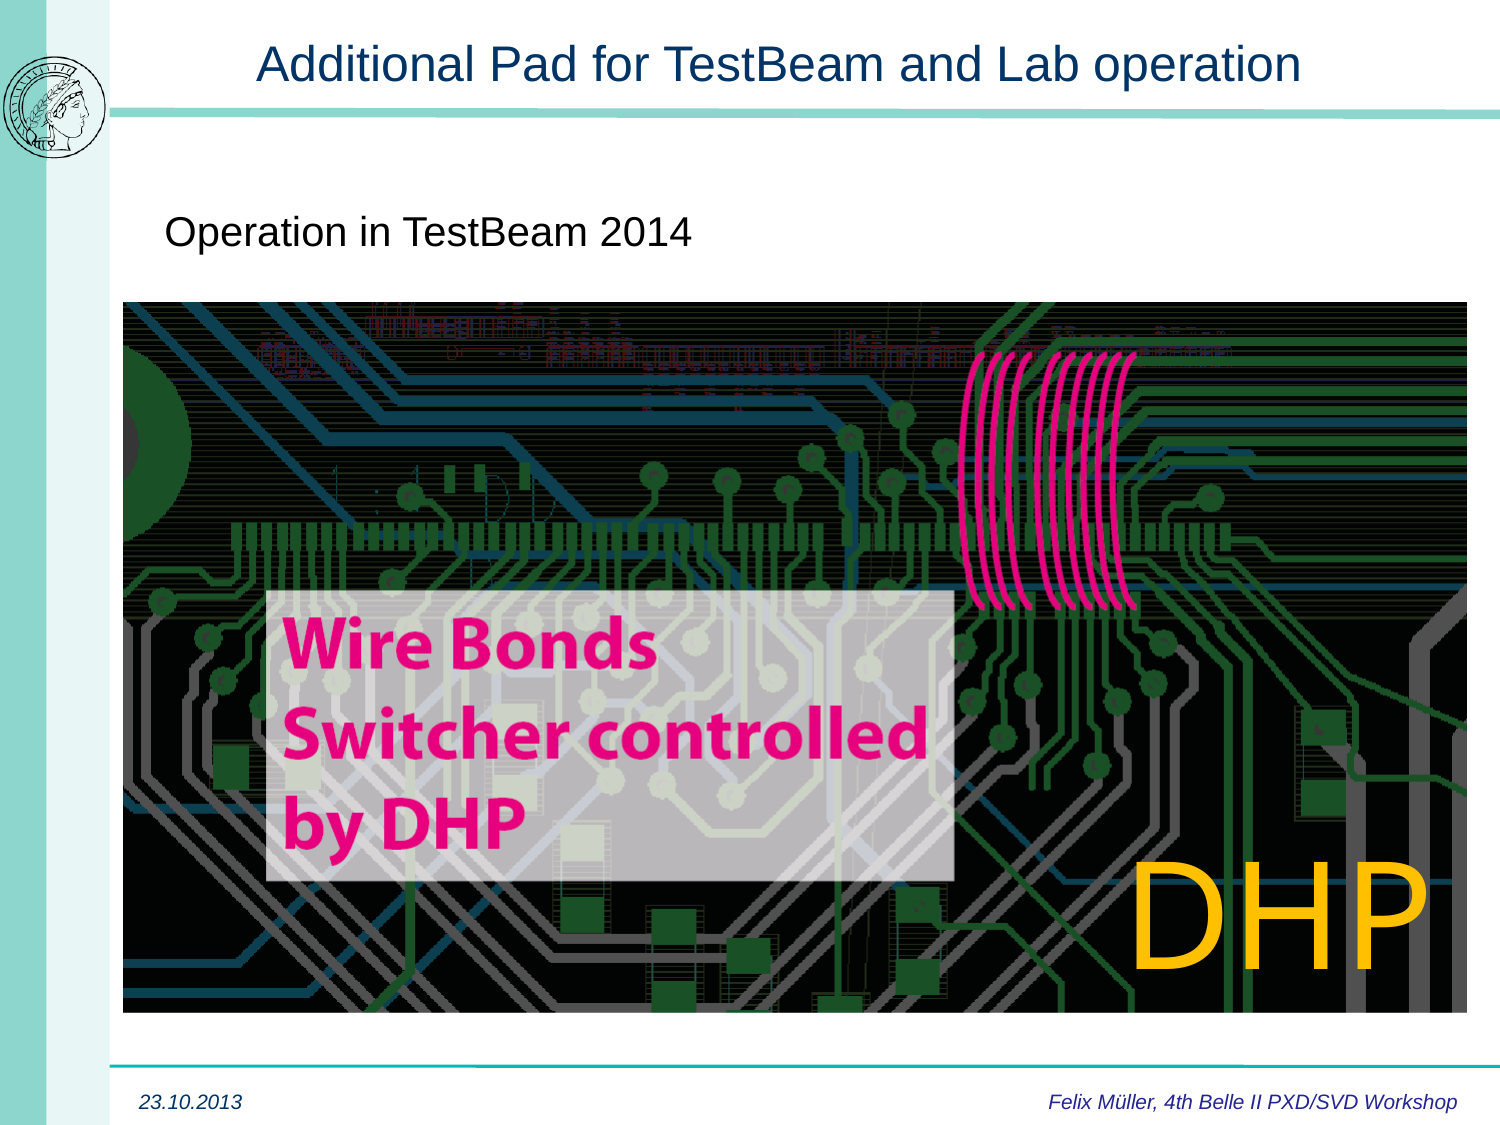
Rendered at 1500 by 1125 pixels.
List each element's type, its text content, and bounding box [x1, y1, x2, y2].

picture [123, 302, 1468, 1013]
footer Felix Müller, 4th Belle II PXD/SVD Workshop [882, 1077, 1473, 1125]
text_box Operation in TestBeam 2014 [149, 207, 708, 263]
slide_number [123, 1077, 882, 1125]
picture [0, 53, 108, 161]
title Additional Pad for TestBeam and Lab operation [124, 19, 1435, 99]
